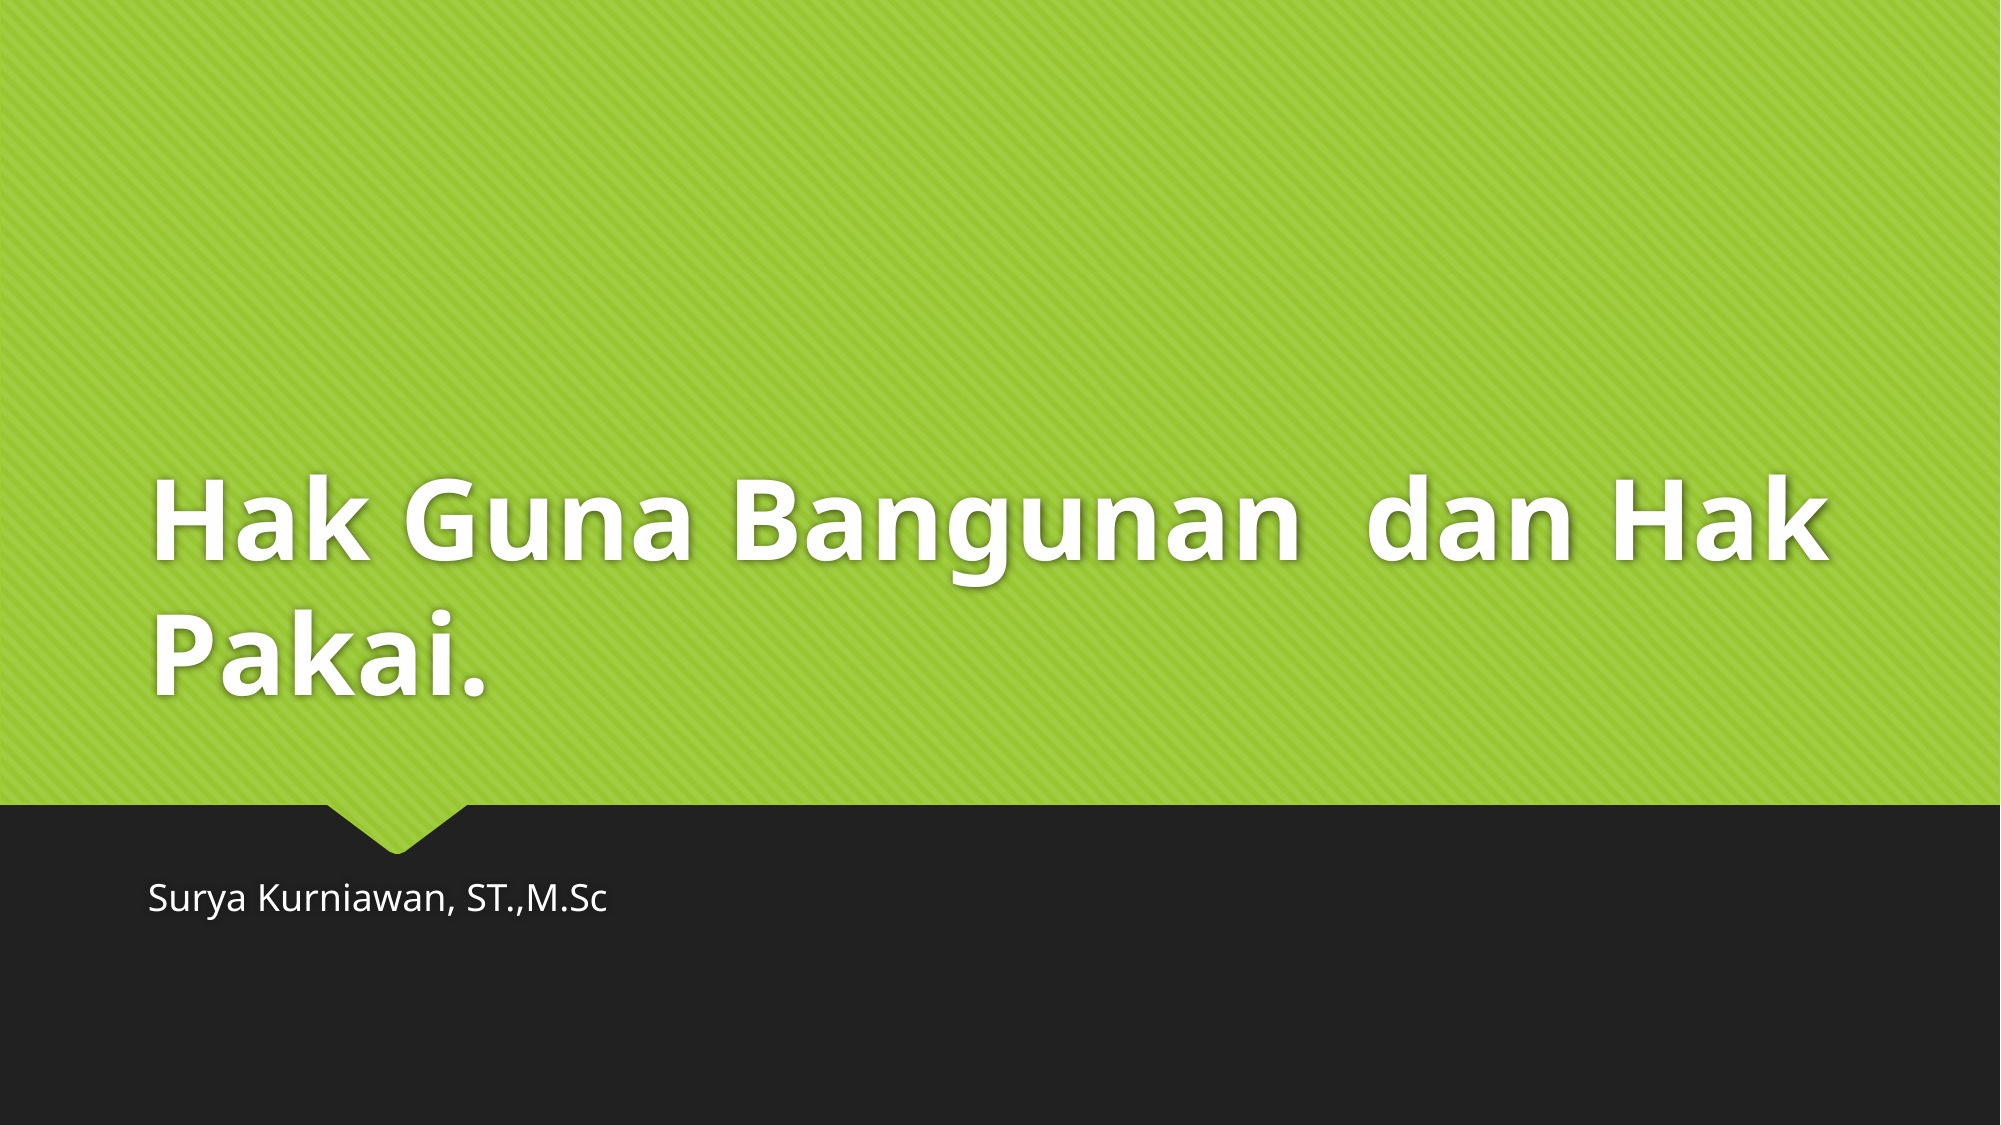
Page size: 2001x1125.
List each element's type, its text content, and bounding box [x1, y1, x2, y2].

title Hak Guna Bangunan dan Hak Pakai. [132, 237, 1868, 726]
subtitle Surya Kurniawan, ST.,M.Sc [132, 866, 1868, 938]
